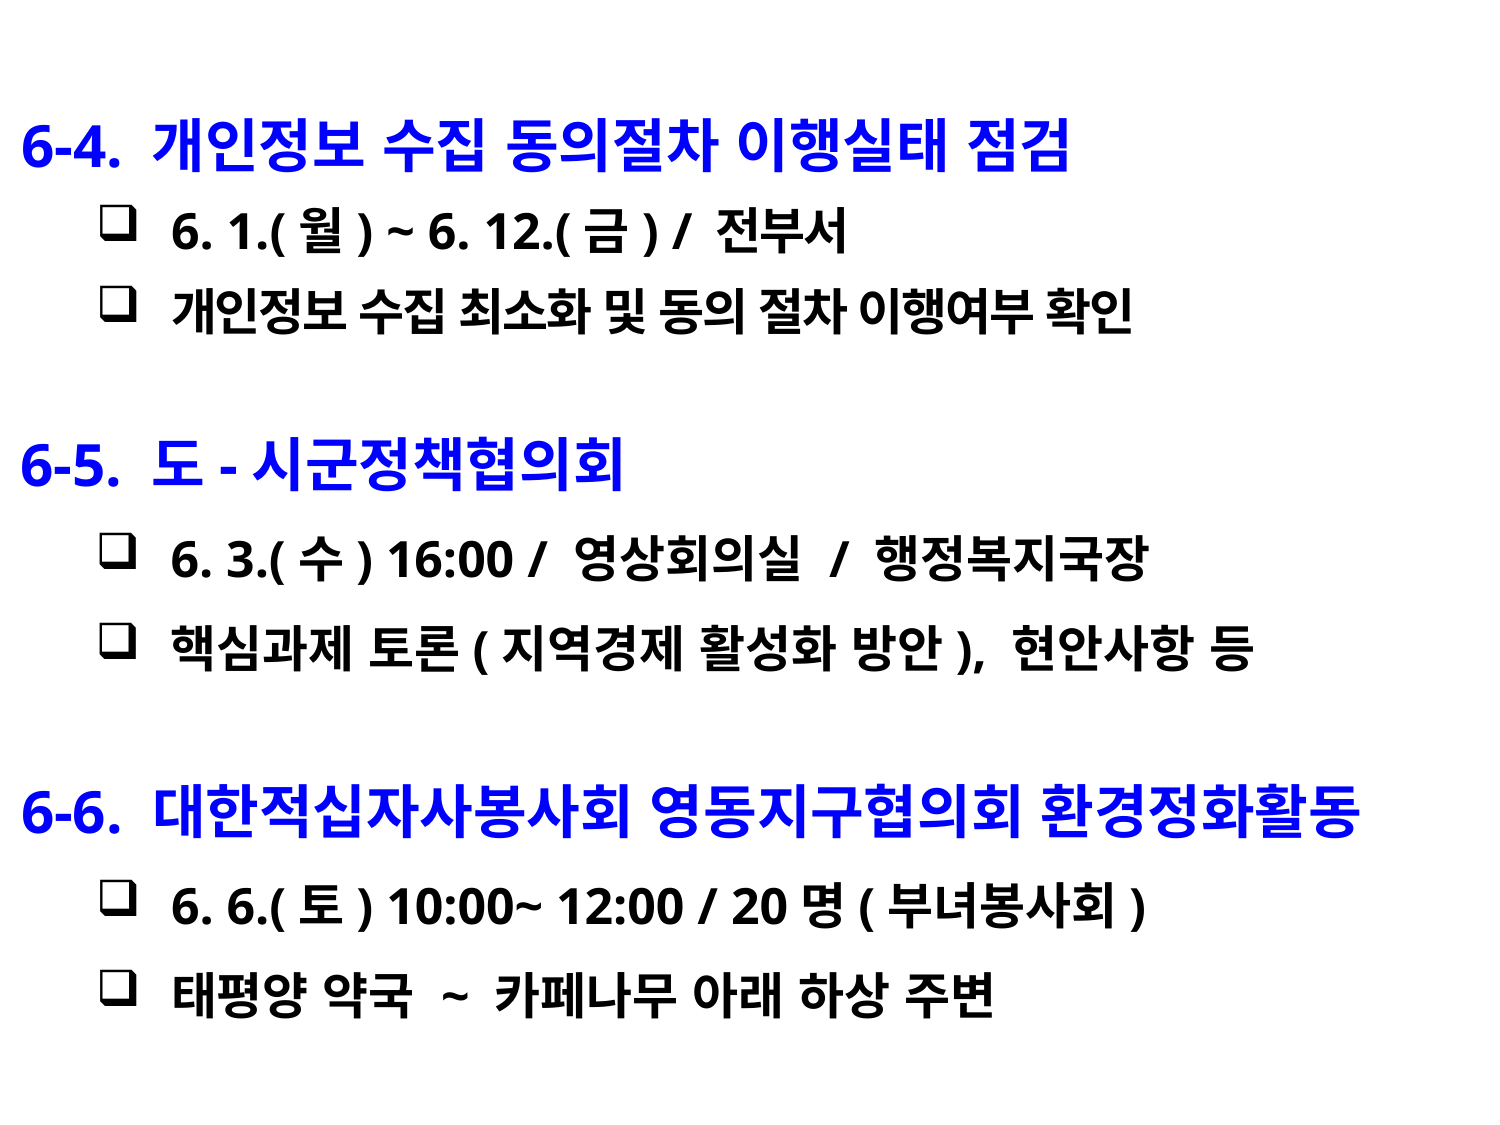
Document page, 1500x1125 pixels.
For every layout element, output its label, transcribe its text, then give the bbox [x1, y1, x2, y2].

text_box 6-5. 도-시군정책협의회 6. 3.(수) 16:00 / 영상회의실 / 행정복지국장 핵심과제 토론(지역경제 활성화 방안), 현안사항 등 [5, 385, 1500, 724]
text_box 6-6. 대한적십자사봉사회 영동지구협의회 환경정화활동 6. 6.(토) 10:00~ 12:00 / 20명(부녀봉사회) 태평양 약국 ~ 카페나무 아래 하상 주변 [5, 732, 1500, 1047]
text_box 6-4. 개인정보 수집 동의절차 이행실태 점검 6. 1.(월) ~ 6. 12.(금) / 전부서 개인정보 수집 최소화 및 동의 절차 이행여부 확인 [5, 66, 1413, 360]
